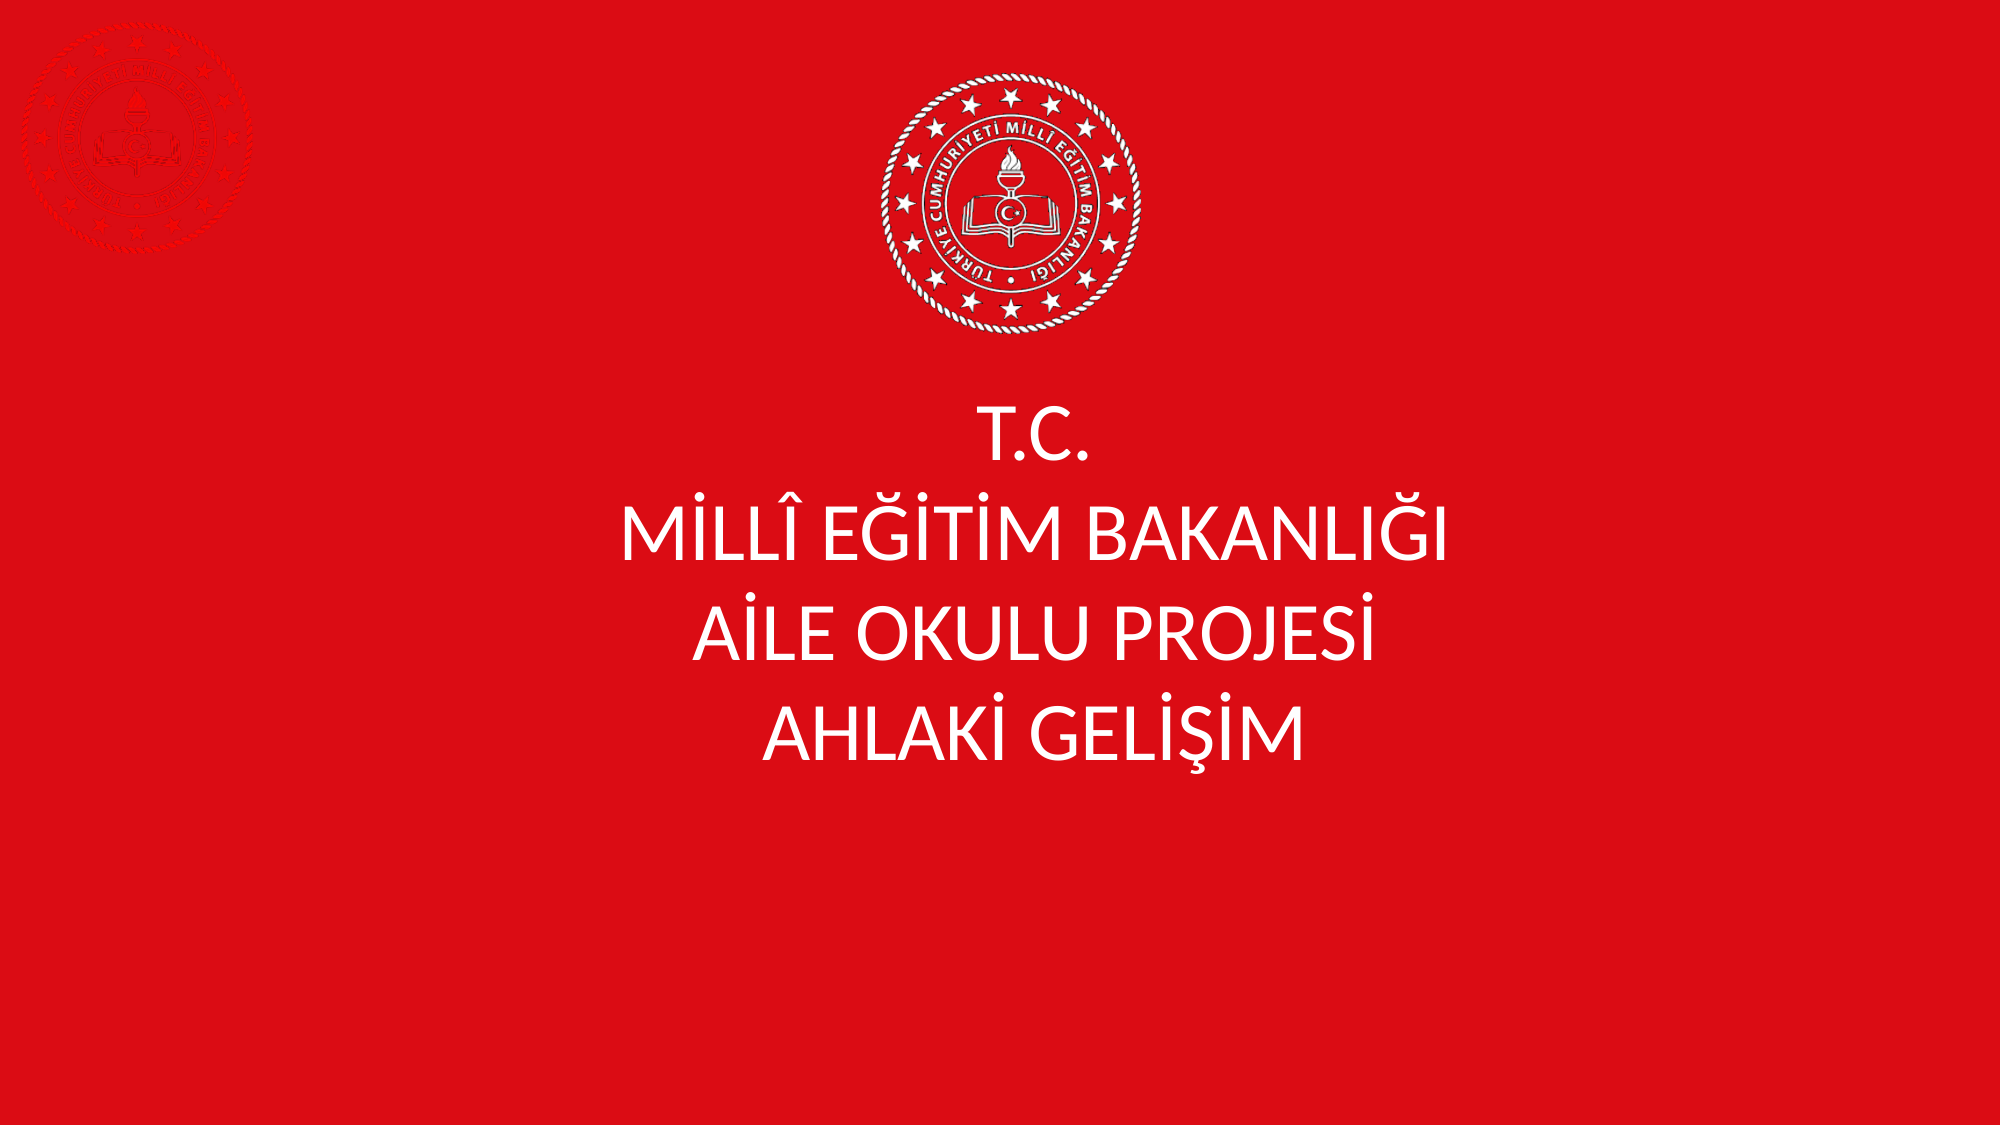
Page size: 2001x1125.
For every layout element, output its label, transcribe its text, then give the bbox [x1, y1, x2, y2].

text_box T.C. MİLLÎ EĞİTİM BAKANLIĞI AİLE OKULU PROJESİ AHLAKİ GELİŞİM [348, 369, 1723, 855]
picture [21, 22, 253, 254]
picture [881, 73, 1141, 334]
